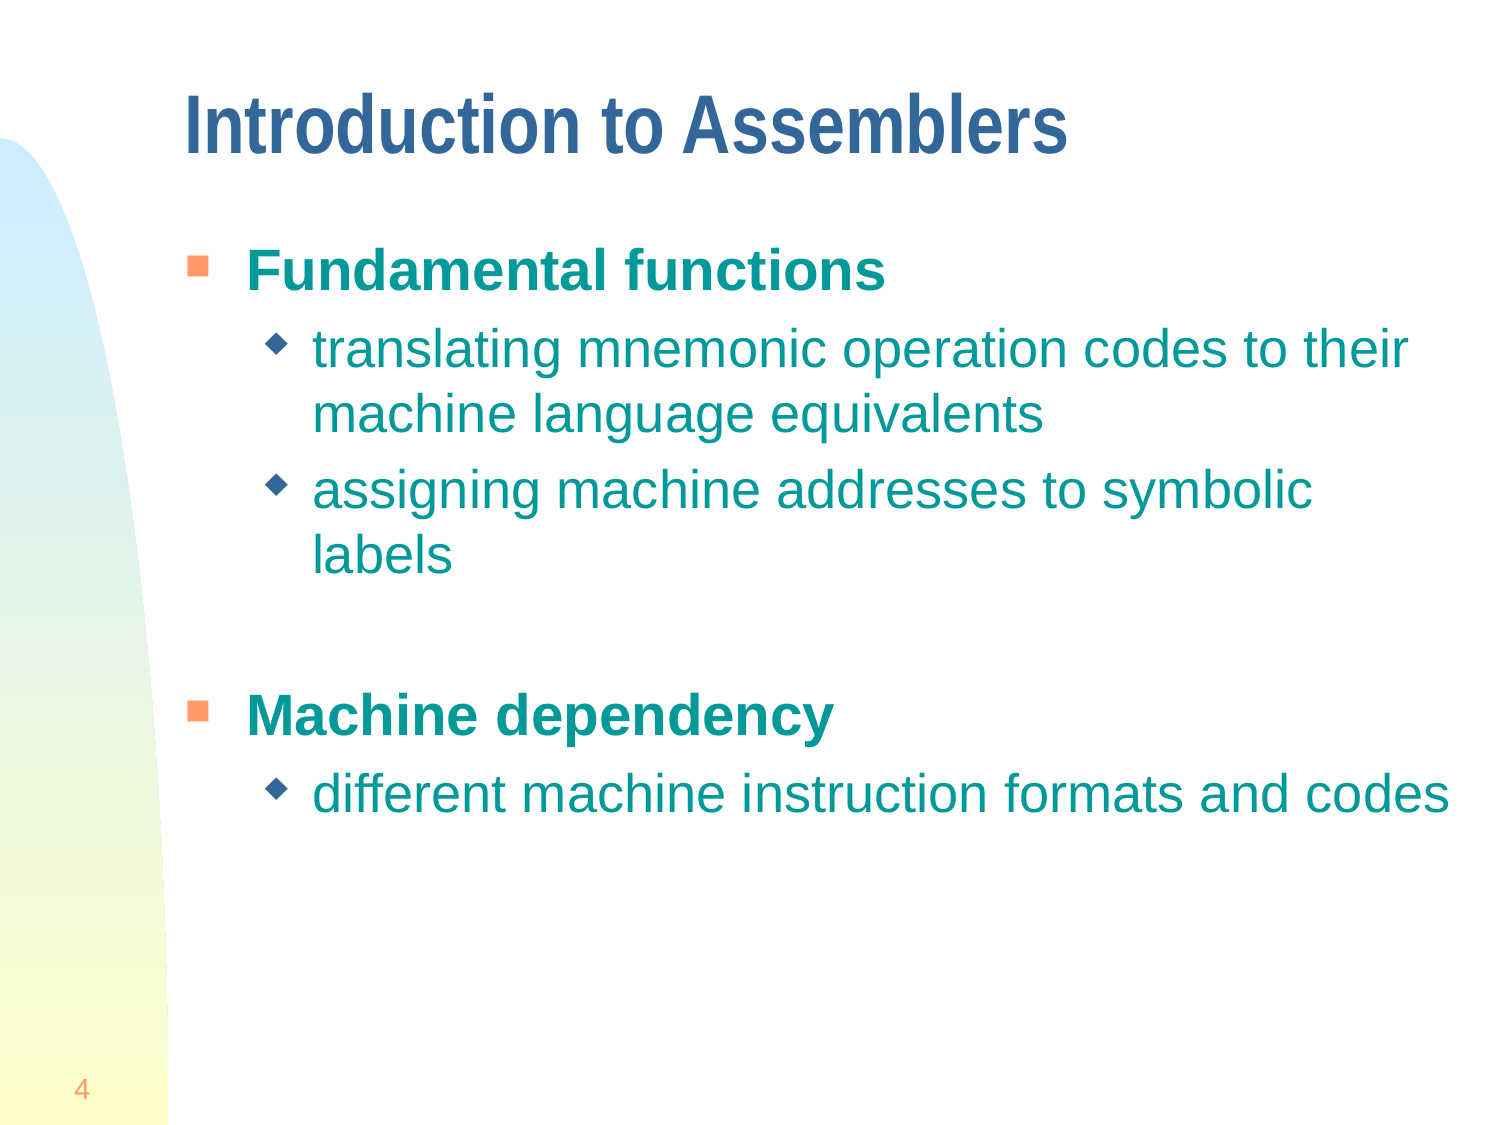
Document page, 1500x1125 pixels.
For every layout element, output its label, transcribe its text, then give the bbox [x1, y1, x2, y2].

slide_number 4 [0, 1050, 106, 1125]
title Introduction to Assemblers [169, 53, 1463, 212]
list Fundamental functions translating mnemonic operation codes to their machine language equivalents assigning machine addresses to symbolic labels Machine dependency different machine instruction formats and codes [174, 224, 1469, 957]
